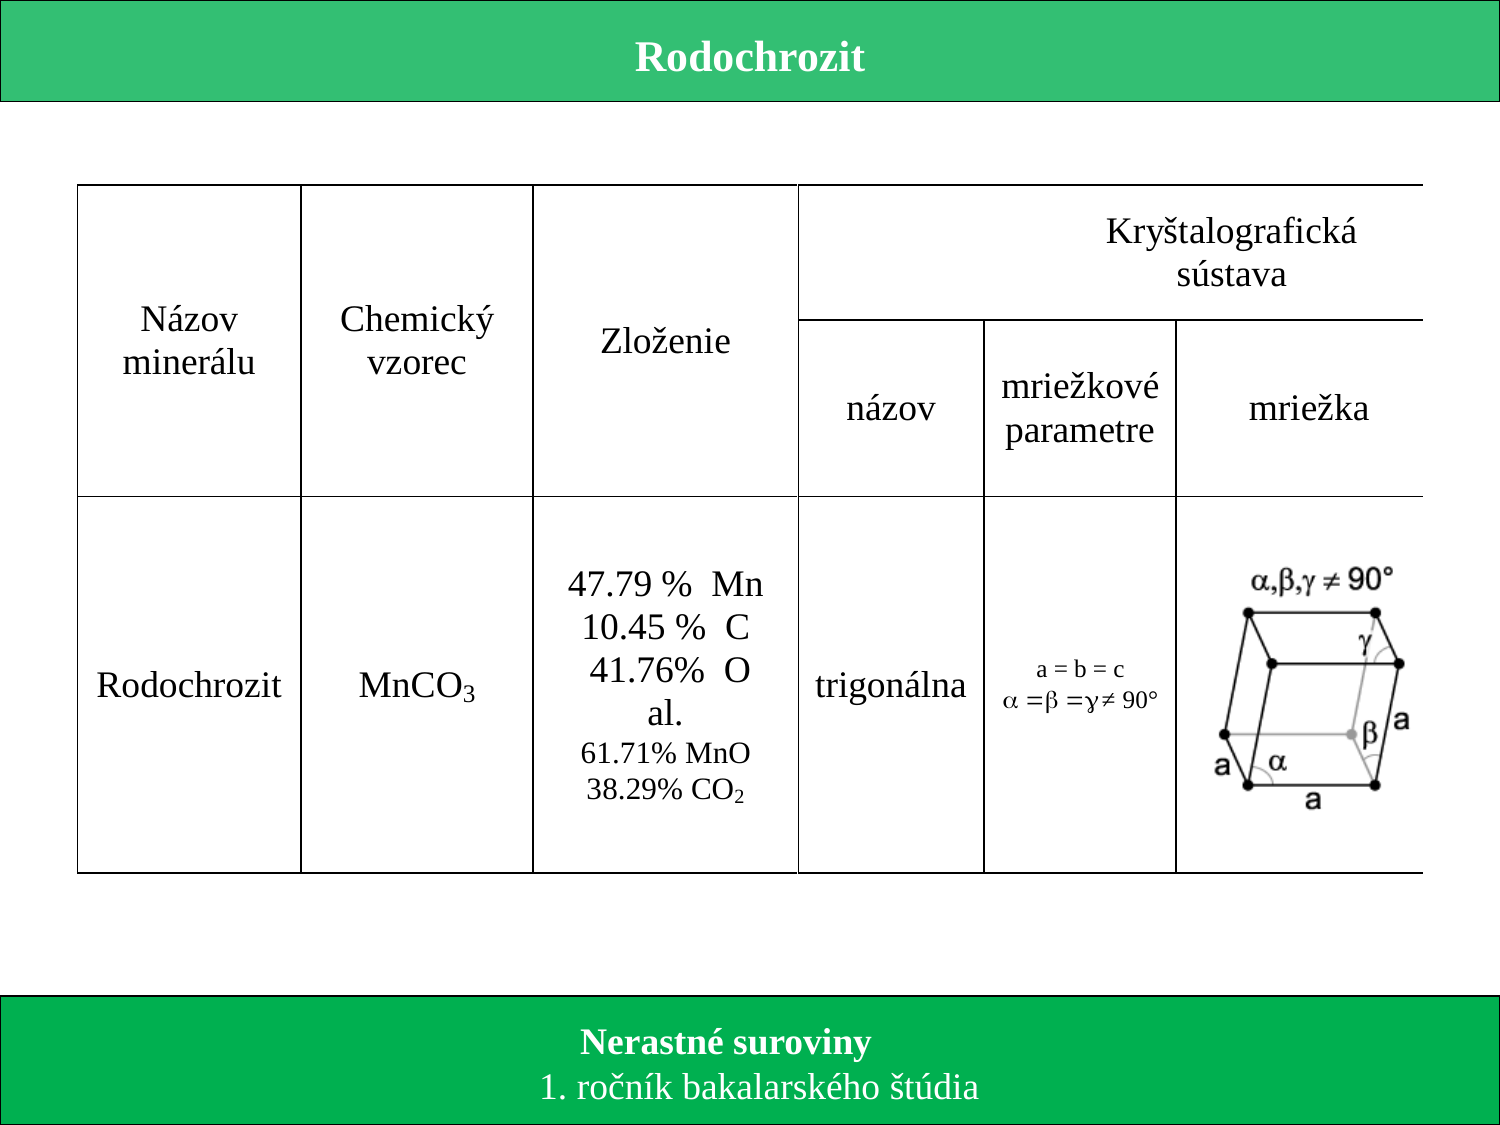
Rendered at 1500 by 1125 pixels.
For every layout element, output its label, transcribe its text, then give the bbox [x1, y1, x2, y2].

text_box Rodochrozit [0, 0, 1500, 102]
text_box Nerastné suroviny 1. ročník bakalarského štúdia [0, 996, 1500, 1125]
picture [76, 184, 1424, 917]
